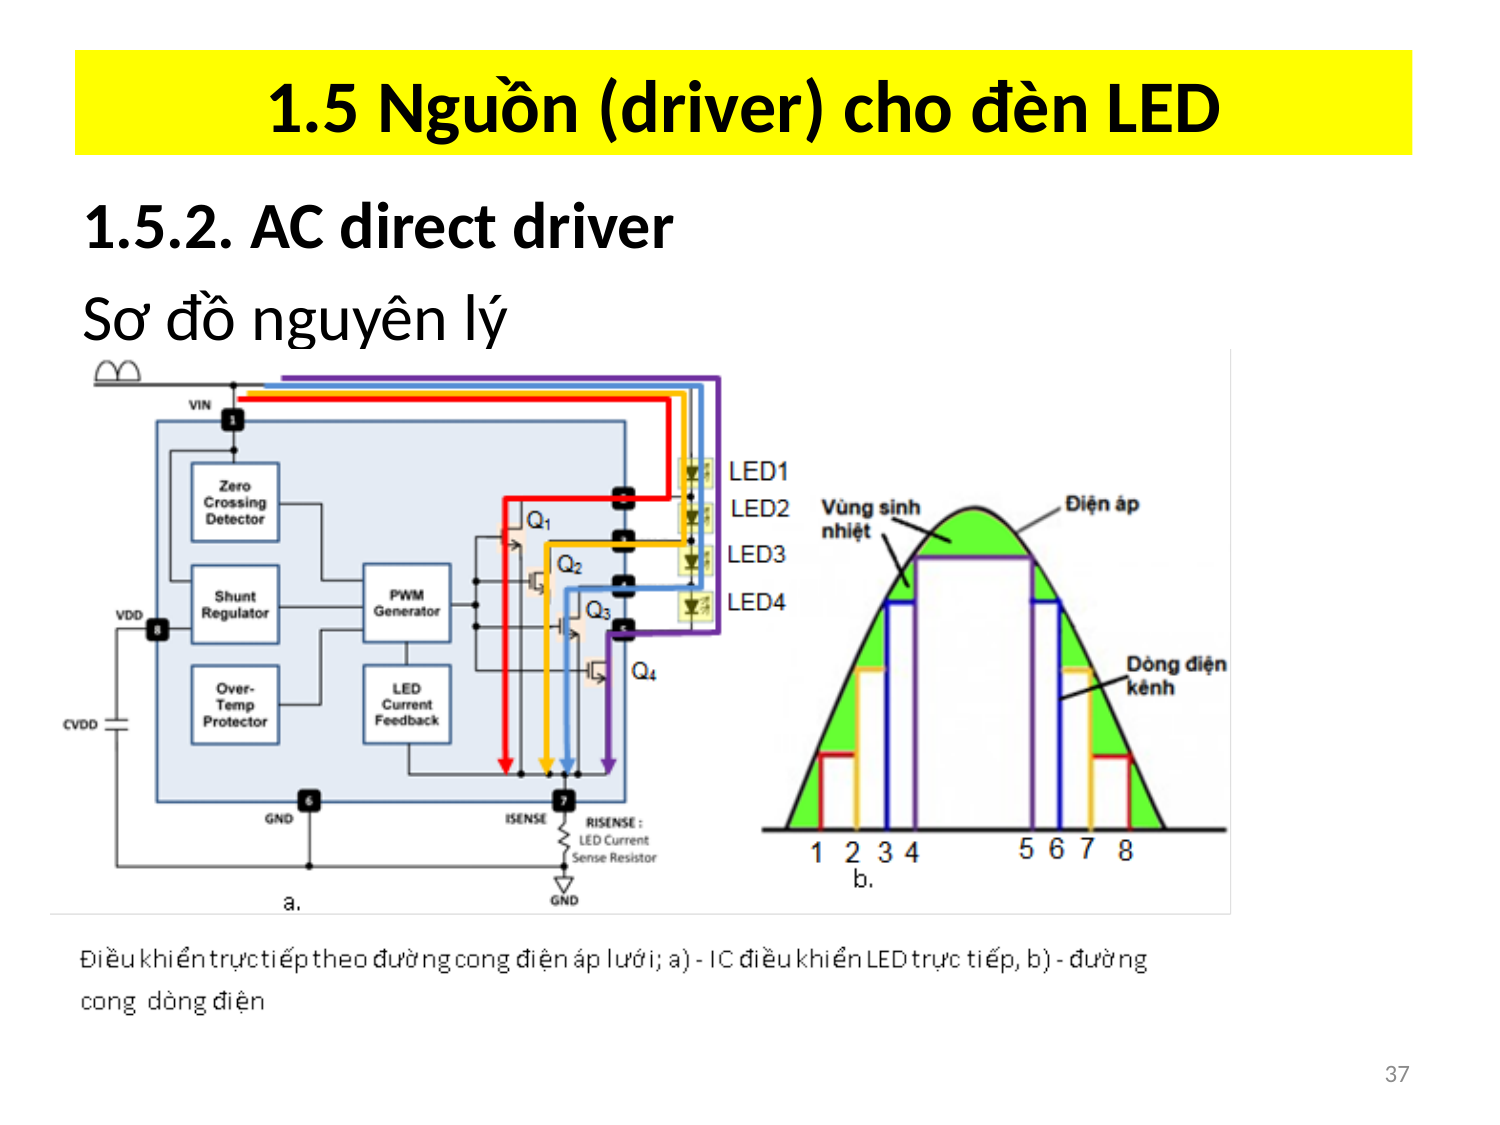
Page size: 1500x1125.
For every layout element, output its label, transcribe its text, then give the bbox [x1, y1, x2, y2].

list 1.5.2. AC direct driver Sơ đồ nguyên lý [67, 174, 780, 348]
slide_number 37 [1074, 1042, 1425, 1103]
picture [49, 349, 1233, 1077]
title 1.5 Nguồn (driver) cho đèn LED [75, 50, 1413, 155]
